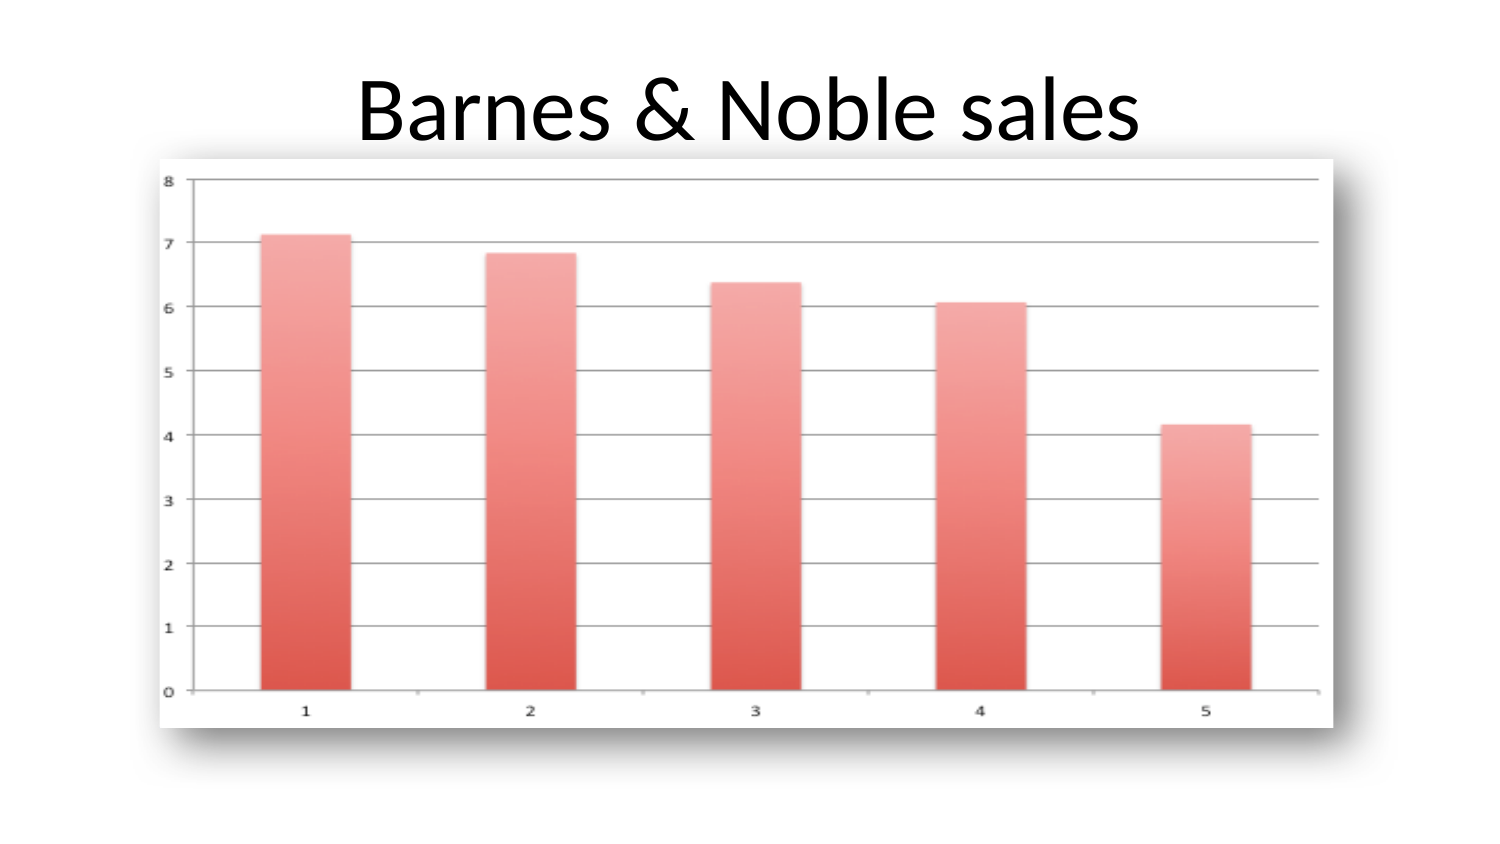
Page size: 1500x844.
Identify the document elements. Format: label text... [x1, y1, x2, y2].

picture [159, 159, 1334, 728]
title Barnes & Noble sales [75, 33, 1425, 175]
